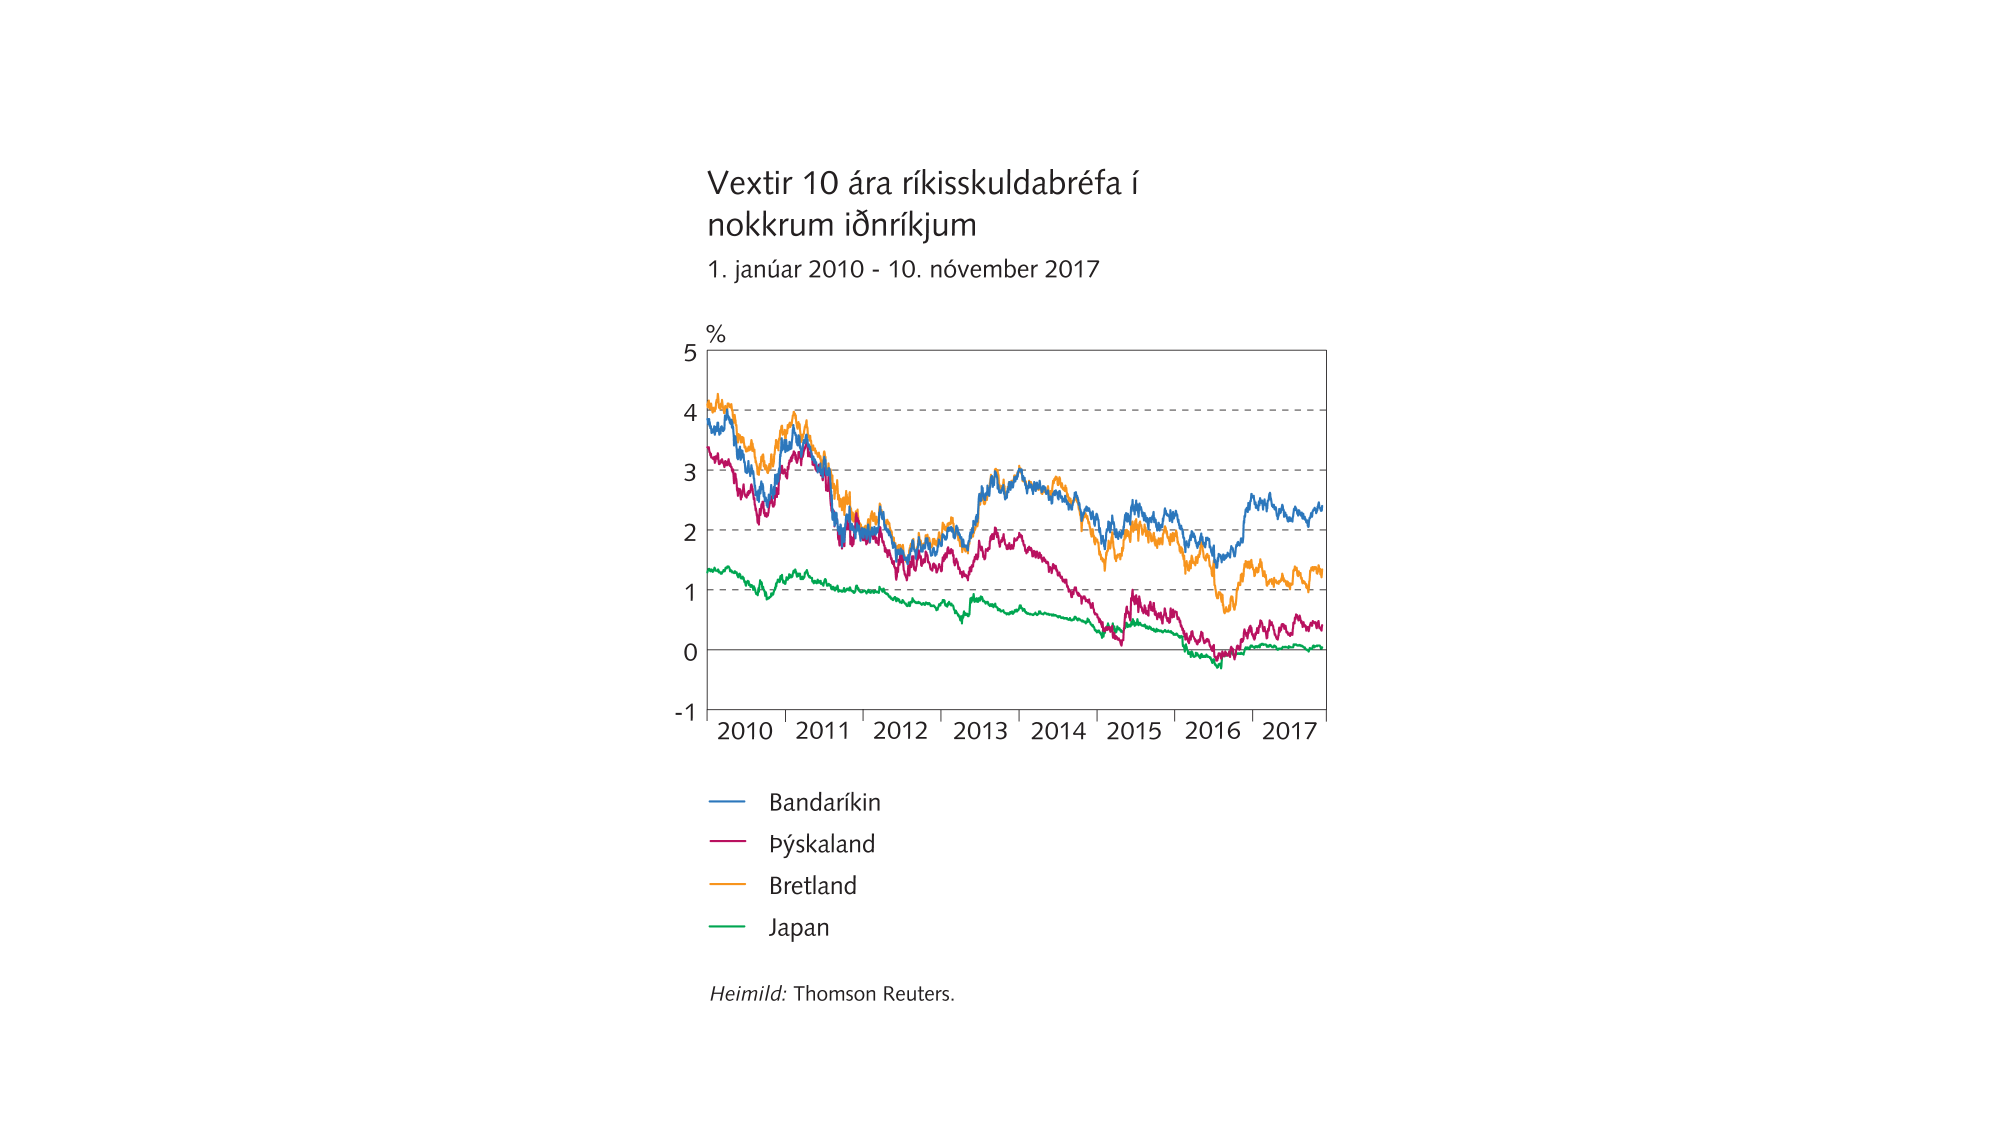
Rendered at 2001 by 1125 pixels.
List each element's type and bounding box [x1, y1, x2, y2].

picture [673, 119, 1327, 1006]
